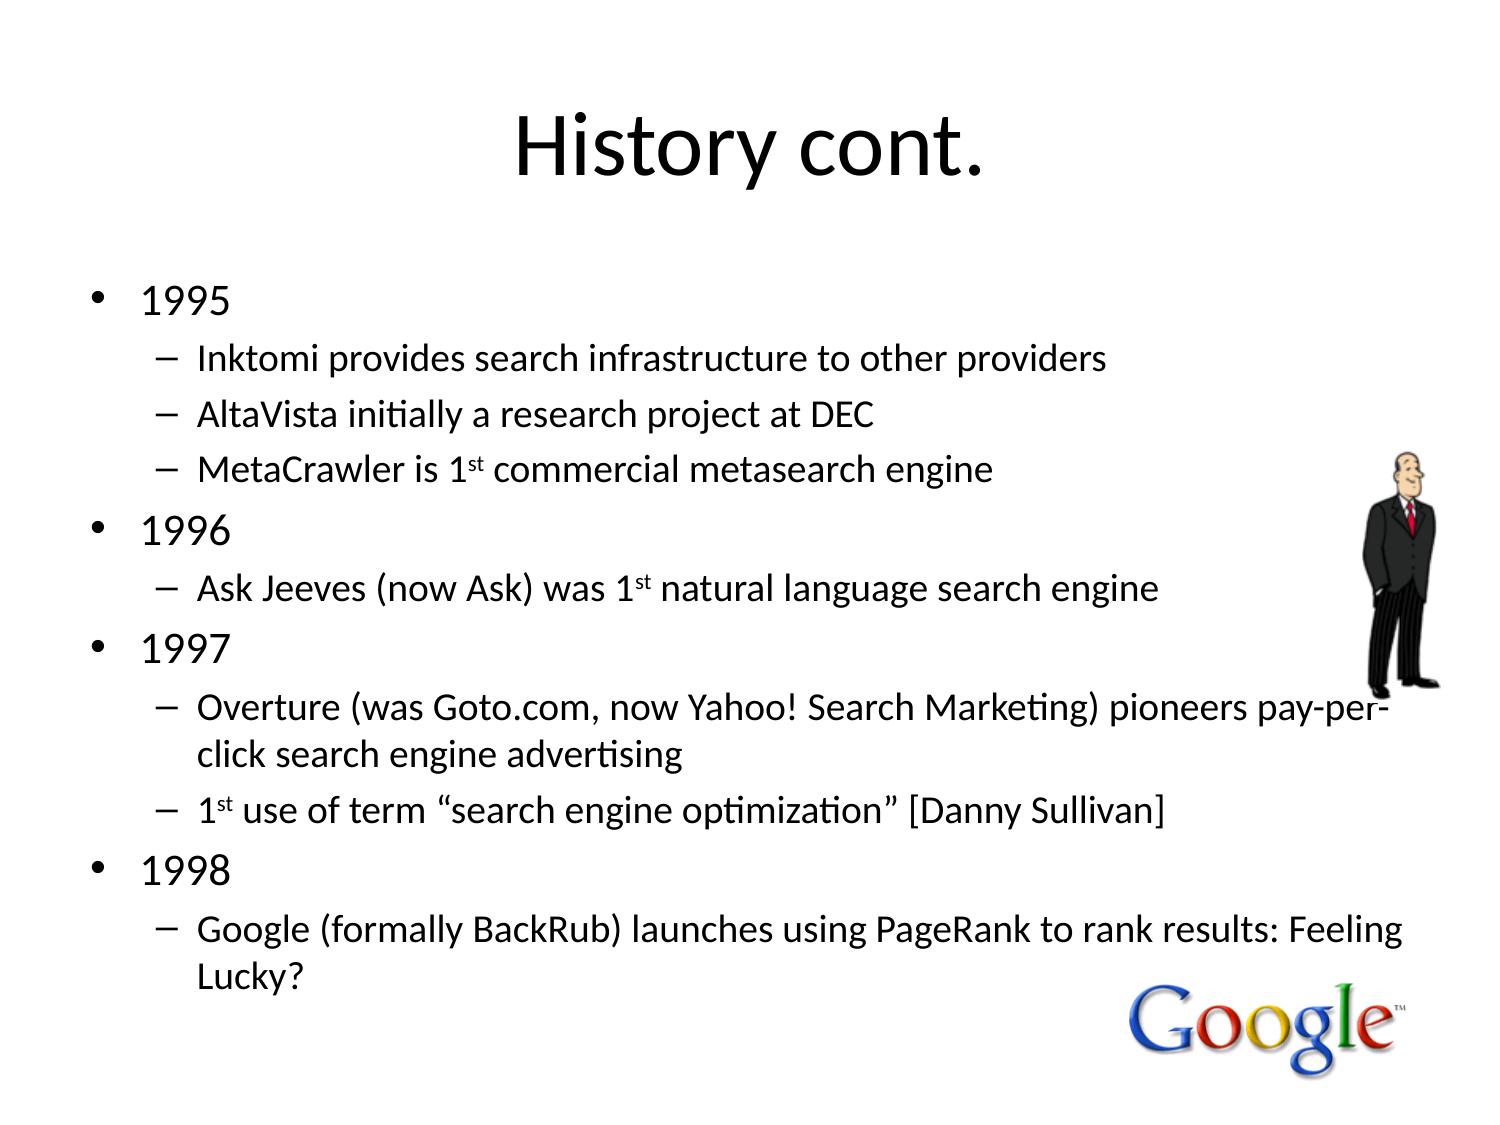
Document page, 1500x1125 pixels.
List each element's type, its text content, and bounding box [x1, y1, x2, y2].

title History cont. [75, 45, 1425, 233]
picture [1124, 974, 1408, 1088]
picture [1362, 449, 1441, 704]
list 1995 Inktomi provides search infrastructure to other providers AltaVista initially a research project at DEC MetaCrawler is 1st commercial metasearch engine 1996 Ask Jeeves (now Ask) was 1st natural language search engine 1997 Overture (was Goto.com, now Yahoo! Search Marketing) pioneers pay-per-click search engine advertising 1st use of term “search engine optimization” [Danny Sullivan] 1998 Google (formally BackRub) launches using PageRank to rank results: Feeling Lucky? [75, 262, 1425, 1005]
